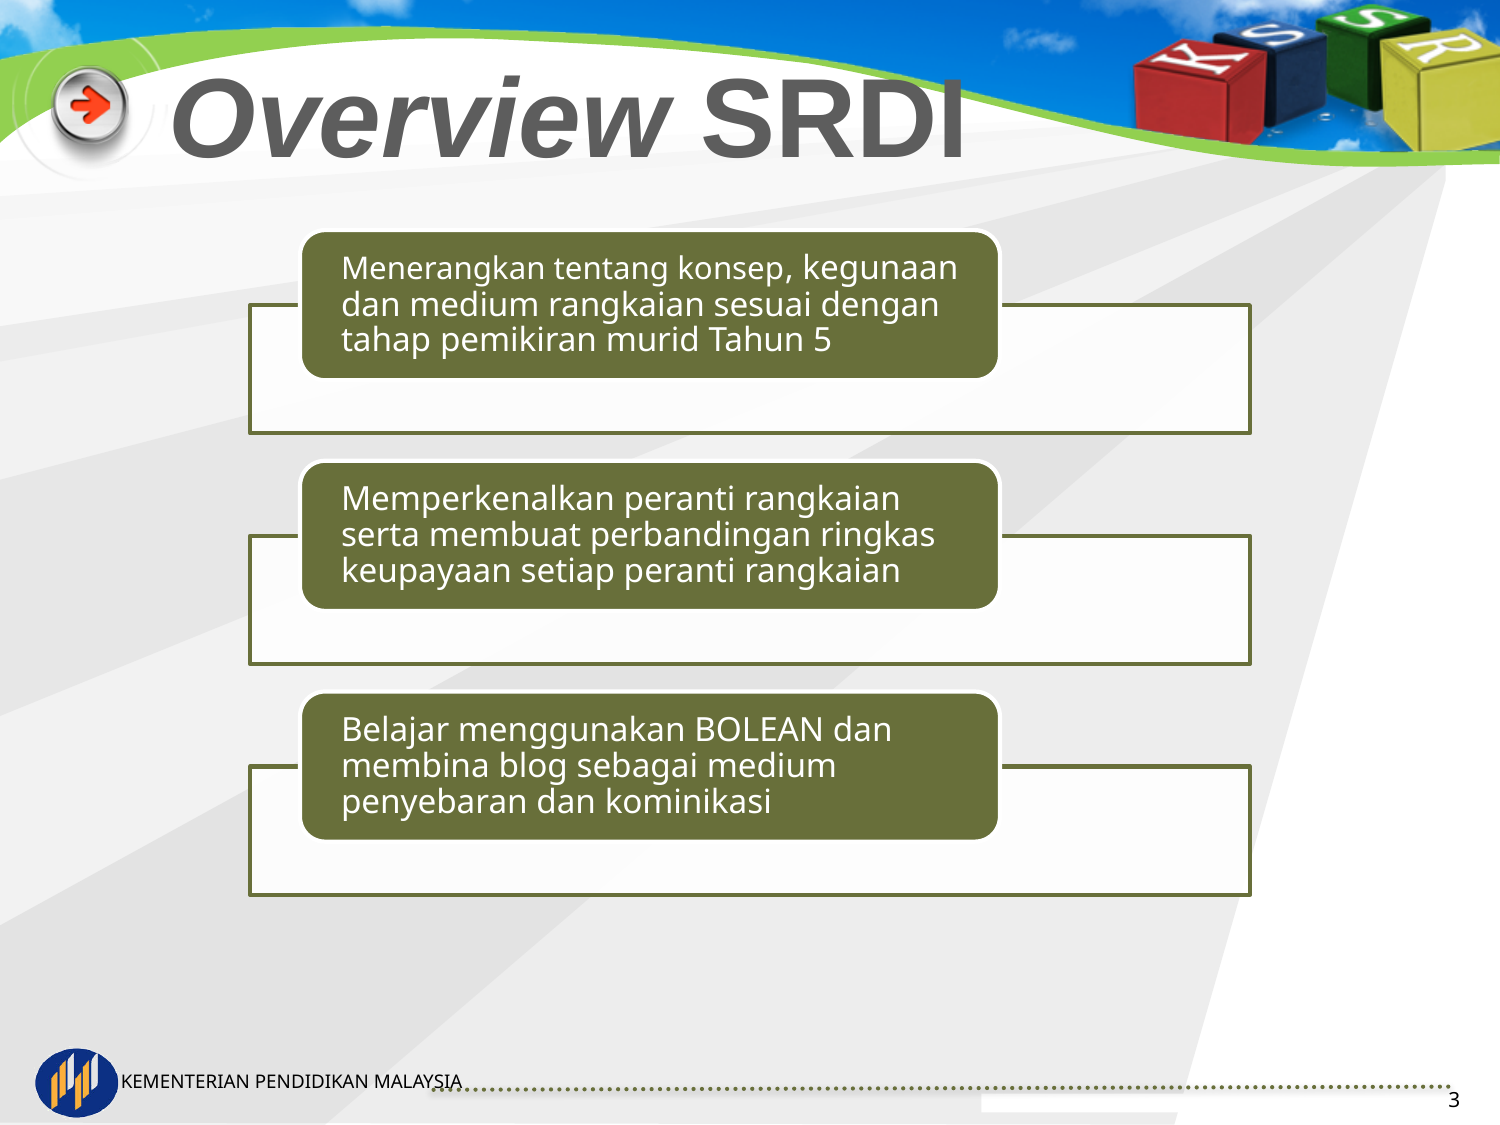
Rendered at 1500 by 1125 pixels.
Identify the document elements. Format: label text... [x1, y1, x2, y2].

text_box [249, 228, 1251, 897]
text_box Overview SRDI [153, 37, 985, 188]
slide_number 3 [1352, 1078, 1476, 1125]
picture [0, 0, 1500, 188]
picture [30, 1037, 123, 1125]
